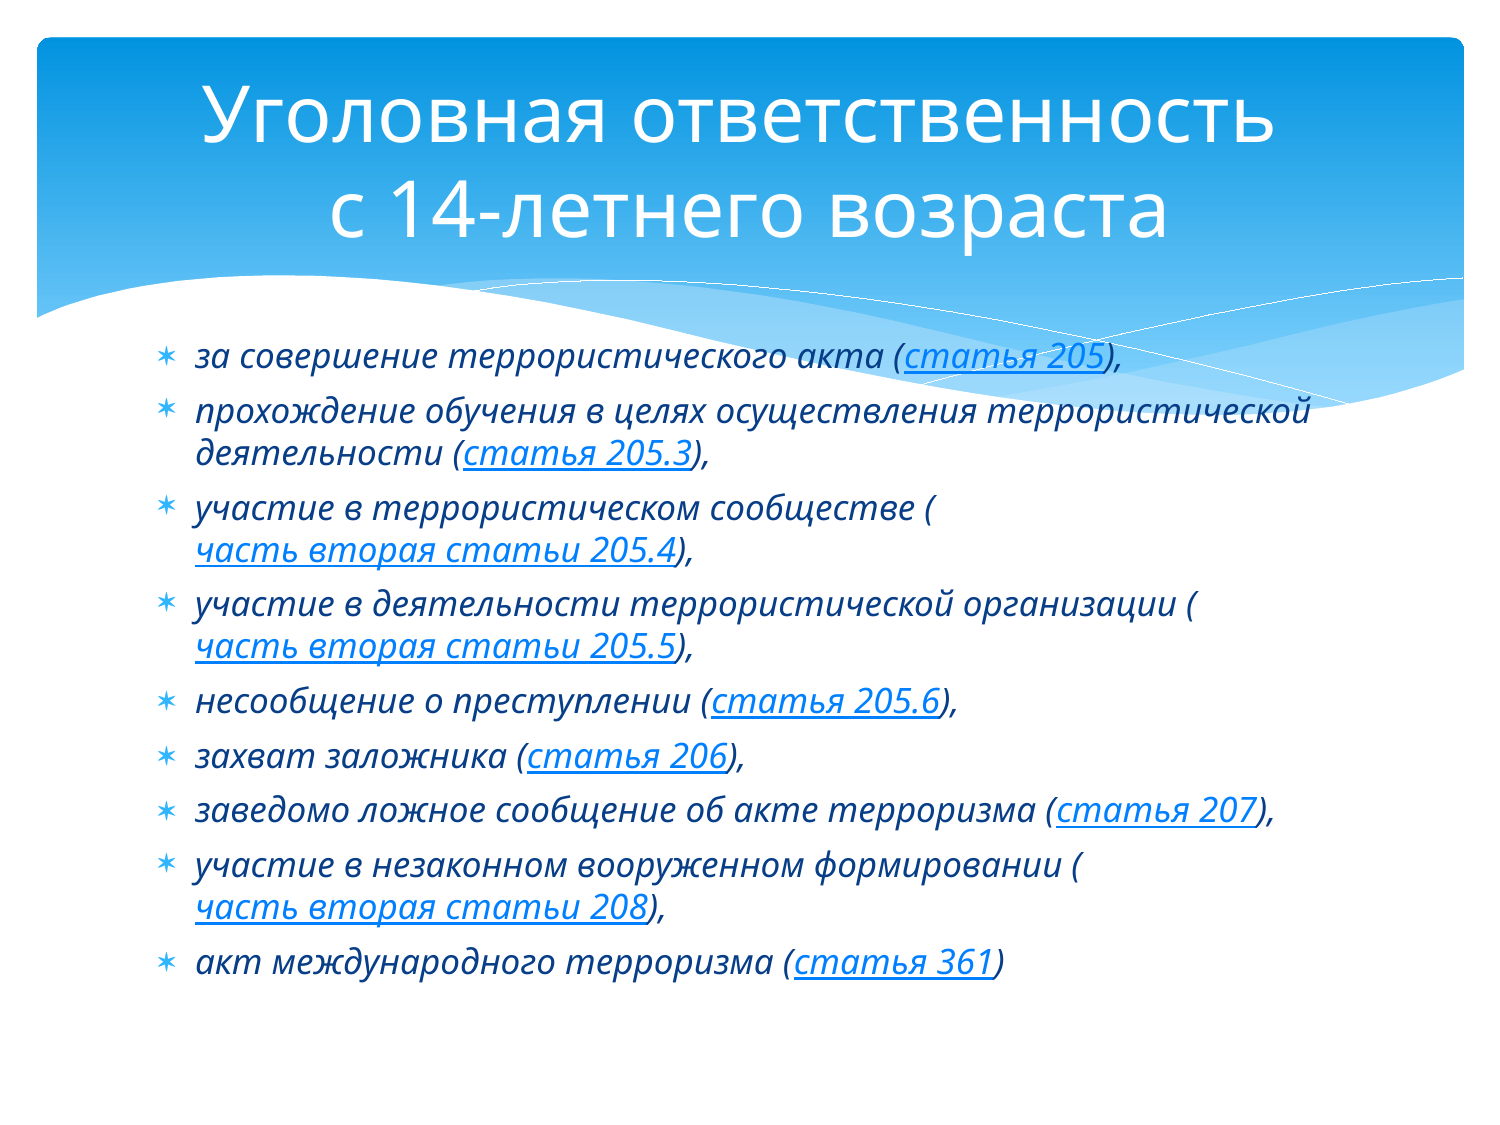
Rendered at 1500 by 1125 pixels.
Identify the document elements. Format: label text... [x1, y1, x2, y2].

list за совершение террористического акта (статья 205), прохождение обучения в целях осуществления террористической деятельности (статья 205.3), участие в террористическом сообществе (часть вторая статьи 205.4), участие в деятельности террористической организации (часть вторая статьи 205.5), несообщение о преступлении (статья 205.6), захват заложника (статья 206), заведомо ложное сообщение об акте терроризма (статья 207), участие в незаконном вооруженном формировании (часть вторая статьи 208), акт международного терроризма (статья 361) [143, 326, 1359, 1005]
title Уголовная ответственность с 14-летнего возраста [75, 55, 1425, 261]
